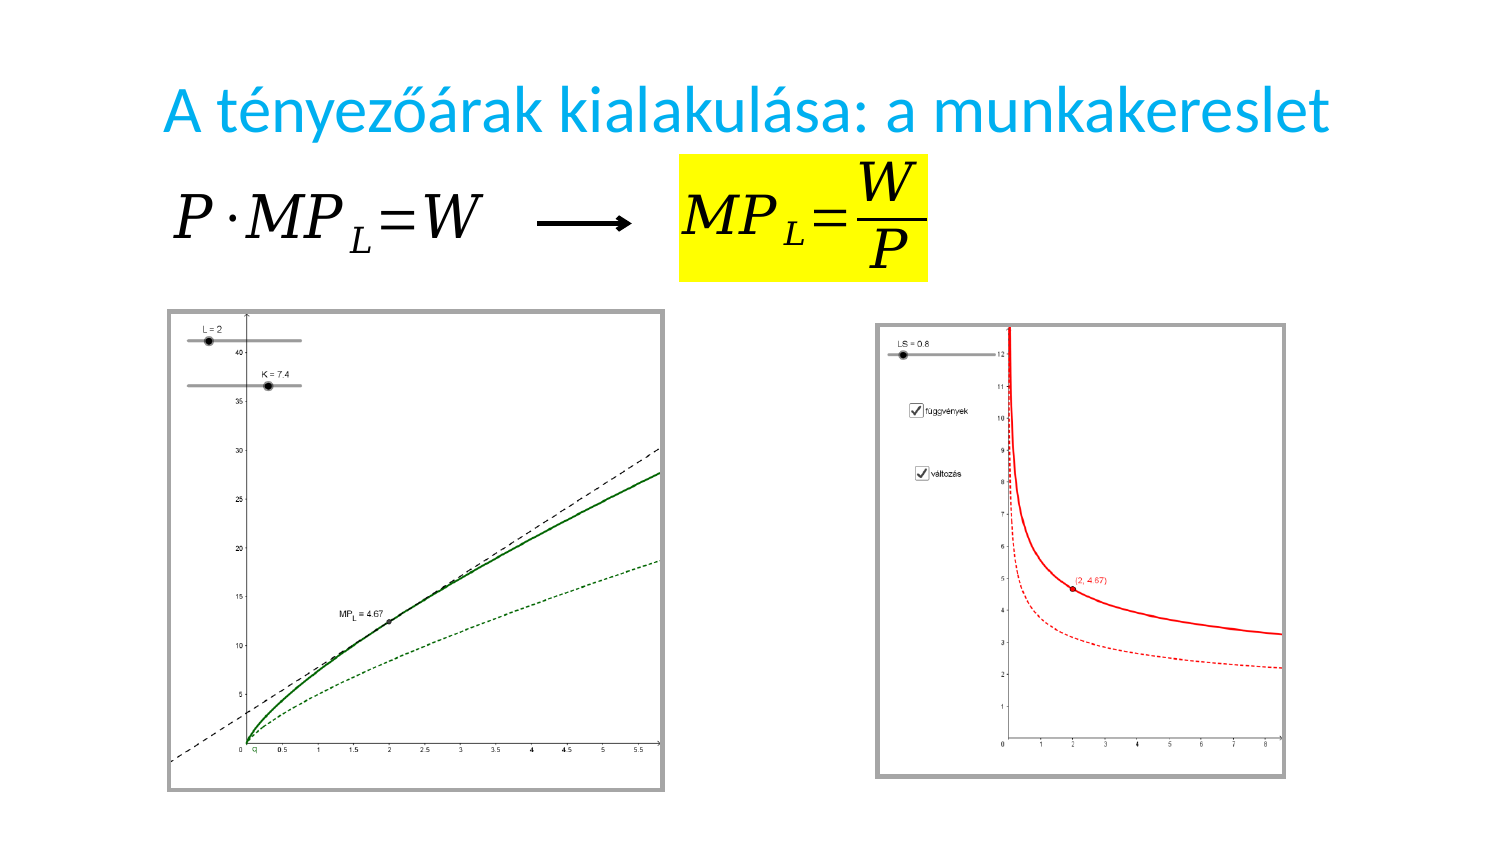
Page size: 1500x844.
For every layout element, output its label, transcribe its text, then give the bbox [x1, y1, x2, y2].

picture [879, 327, 1282, 775]
picture [170, 313, 661, 788]
text_box A tényezőárak kialakulása: a munkakereslet [148, 58, 1347, 154]
